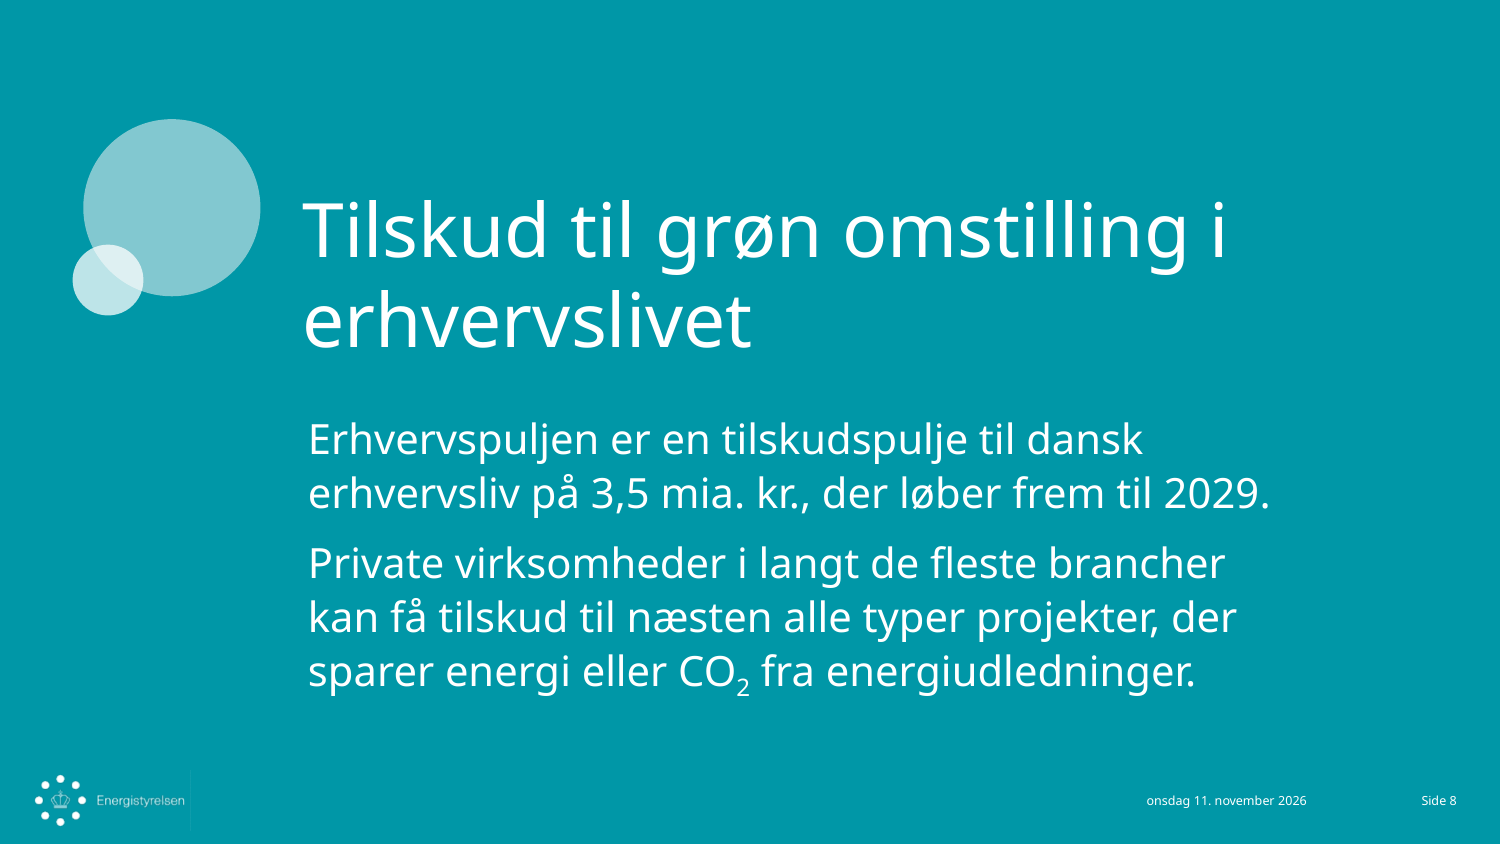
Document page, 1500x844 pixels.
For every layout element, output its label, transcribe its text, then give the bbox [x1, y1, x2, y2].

list Tilskud til grøn omstilling i erhvervslivet [289, 175, 1333, 381]
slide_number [1133, 786, 1336, 832]
text_box Erhvervspuljen er en tilskudspulje til dansk erhvervsliv på 3,5 mia. kr., der løber frem til 2029. Private virksomheder i langt de fleste brancher kan få tilskud til næsten alle typer projekter, der sparer energi eller CO2 fra energiudledninger. [282, 390, 1315, 722]
slide_number Side 8 [1337, 786, 1471, 832]
picture [30, 770, 191, 831]
